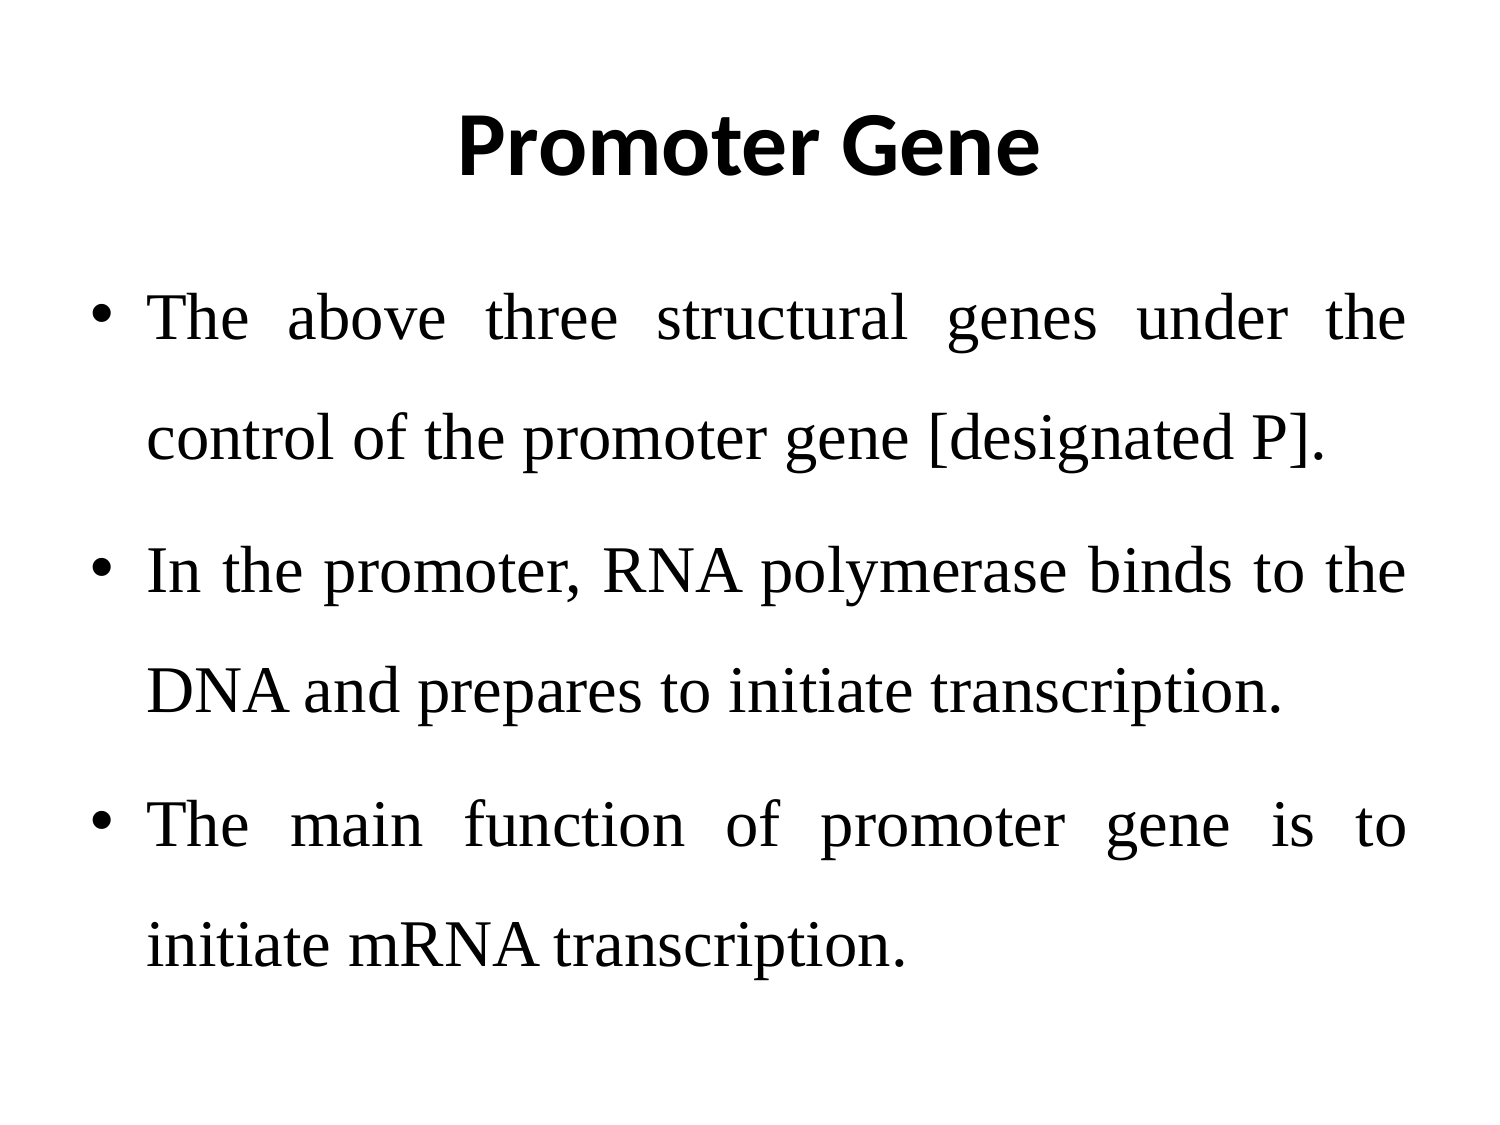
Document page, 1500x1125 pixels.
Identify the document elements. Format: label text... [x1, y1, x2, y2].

title Promoter Gene [75, 45, 1425, 224]
list The above three structural genes under the control of the promoter gene [designated P]. In the promoter, RNA polymerase binds to the DNA and prepares to initiate transcription. The main function of promoter gene is to initiate mRNA transcription. [75, 224, 1425, 1005]
